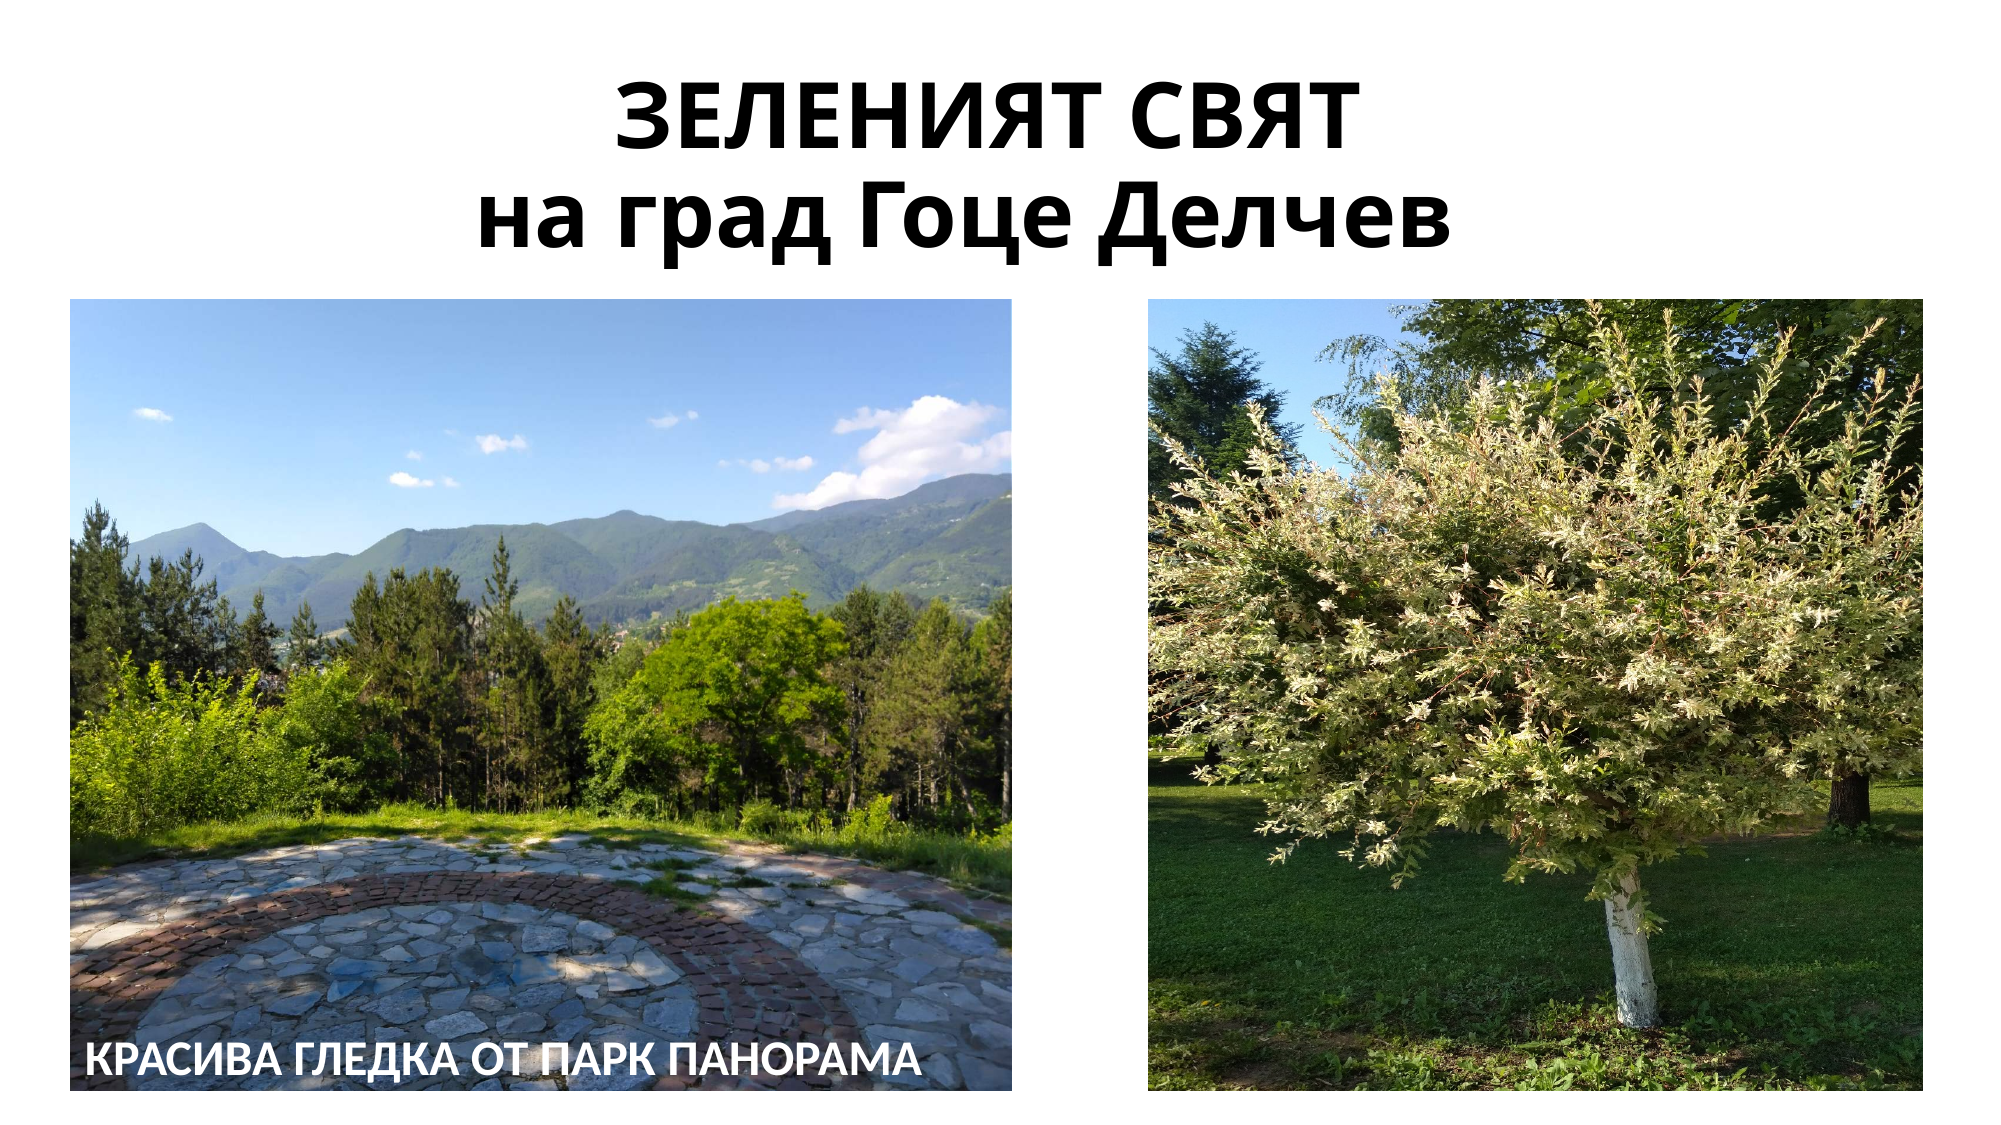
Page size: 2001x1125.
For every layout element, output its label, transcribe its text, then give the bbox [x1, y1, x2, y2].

title ЗЕЛЕНИЯТ СВЯТ на град Гоце Делчев [137, 59, 1863, 278]
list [1147, 299, 1923, 1091]
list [70, 299, 1012, 1091]
